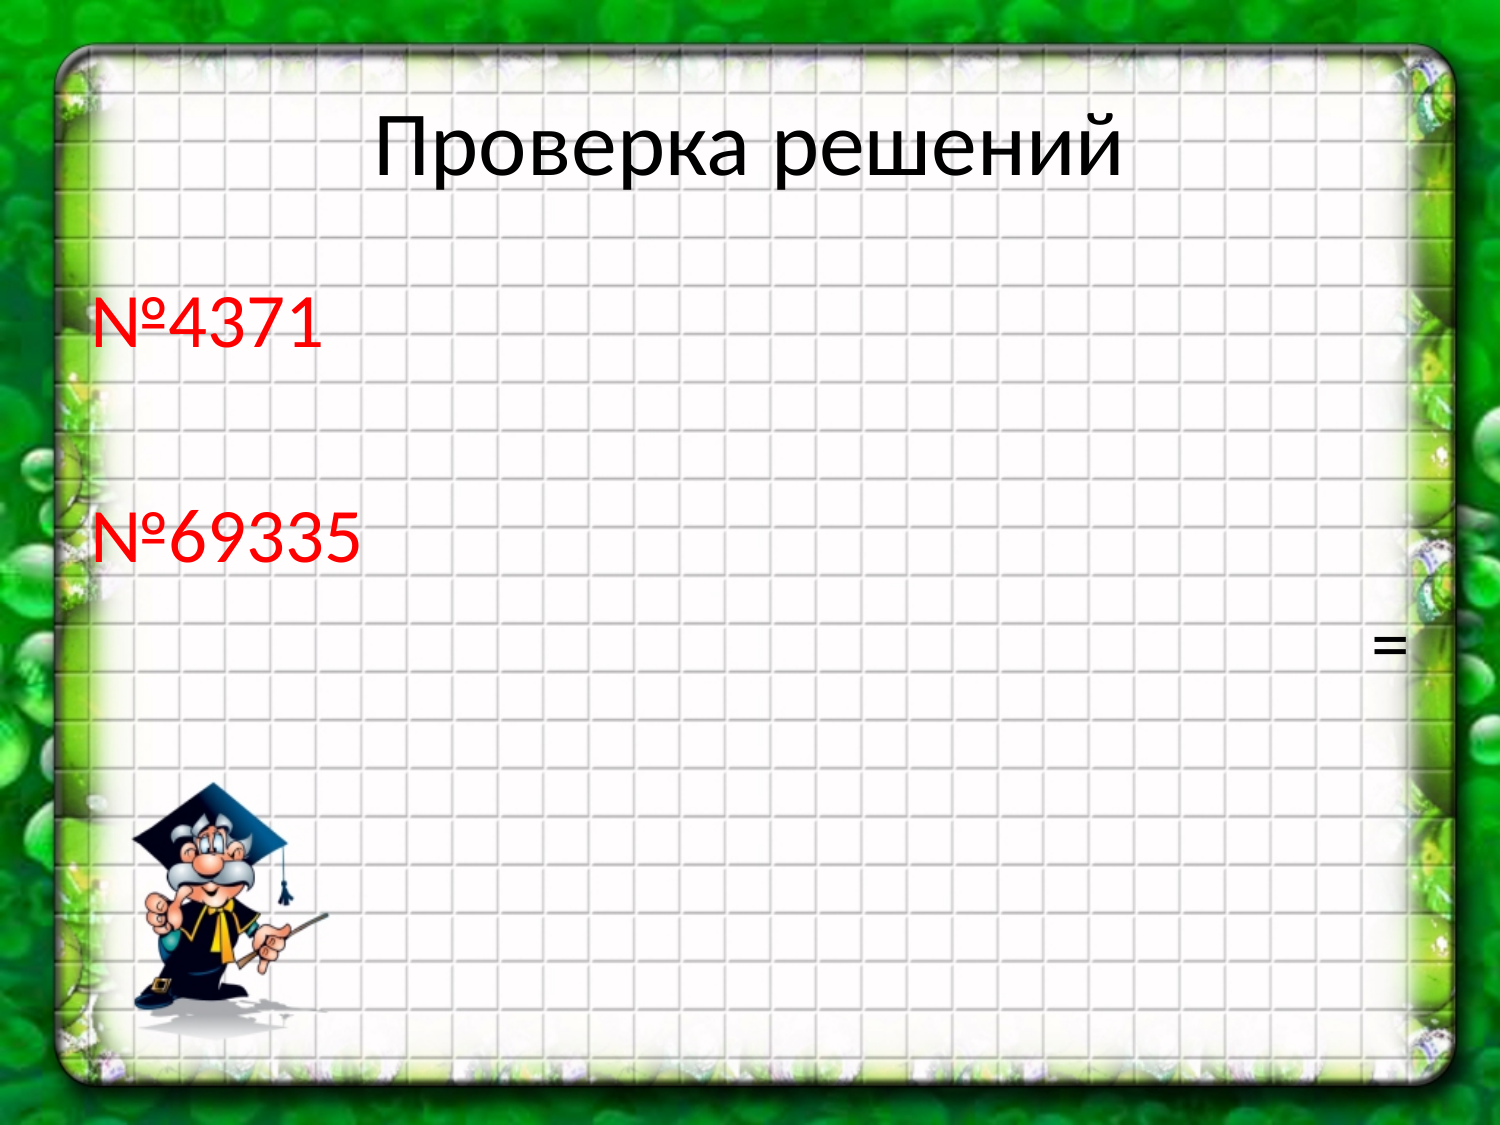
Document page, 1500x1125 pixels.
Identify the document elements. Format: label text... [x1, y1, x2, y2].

picture [0, 0, 1500, 1125]
title Проверка решений [75, 45, 1425, 233]
